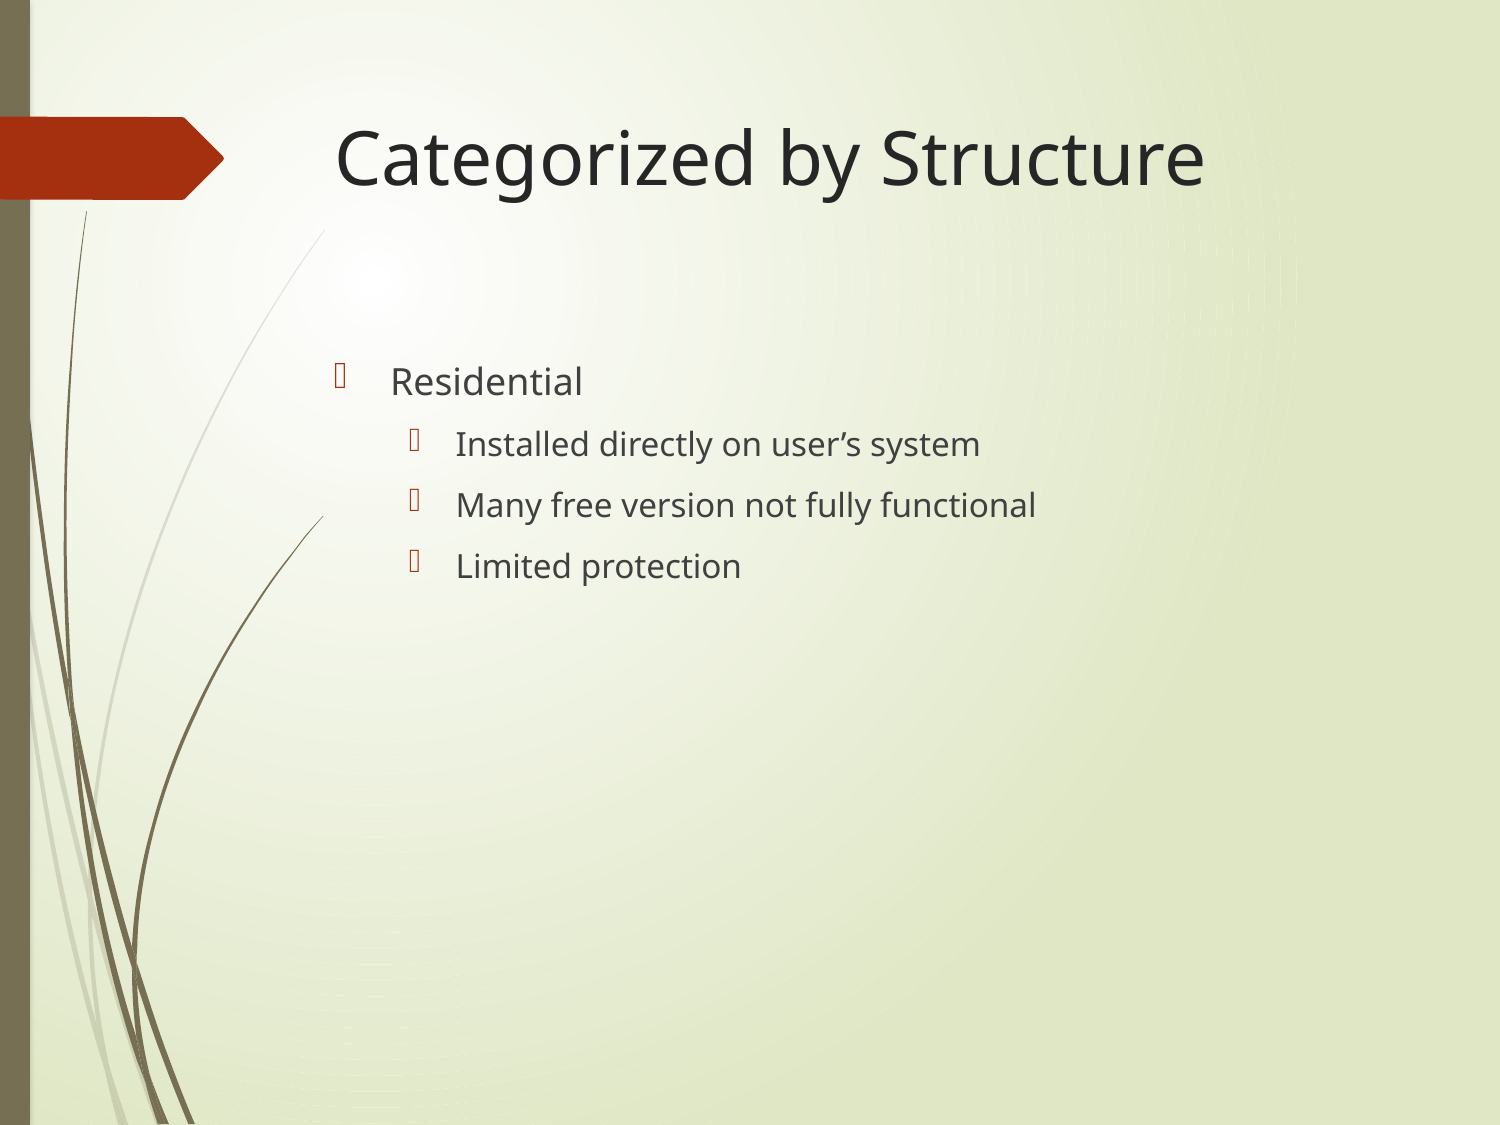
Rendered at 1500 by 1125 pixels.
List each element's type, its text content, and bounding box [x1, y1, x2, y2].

title Categorized by Structure [319, 102, 1400, 313]
list Residential Installed directly on user’s system Many free version not fully functional Limited protection [318, 350, 1400, 970]
